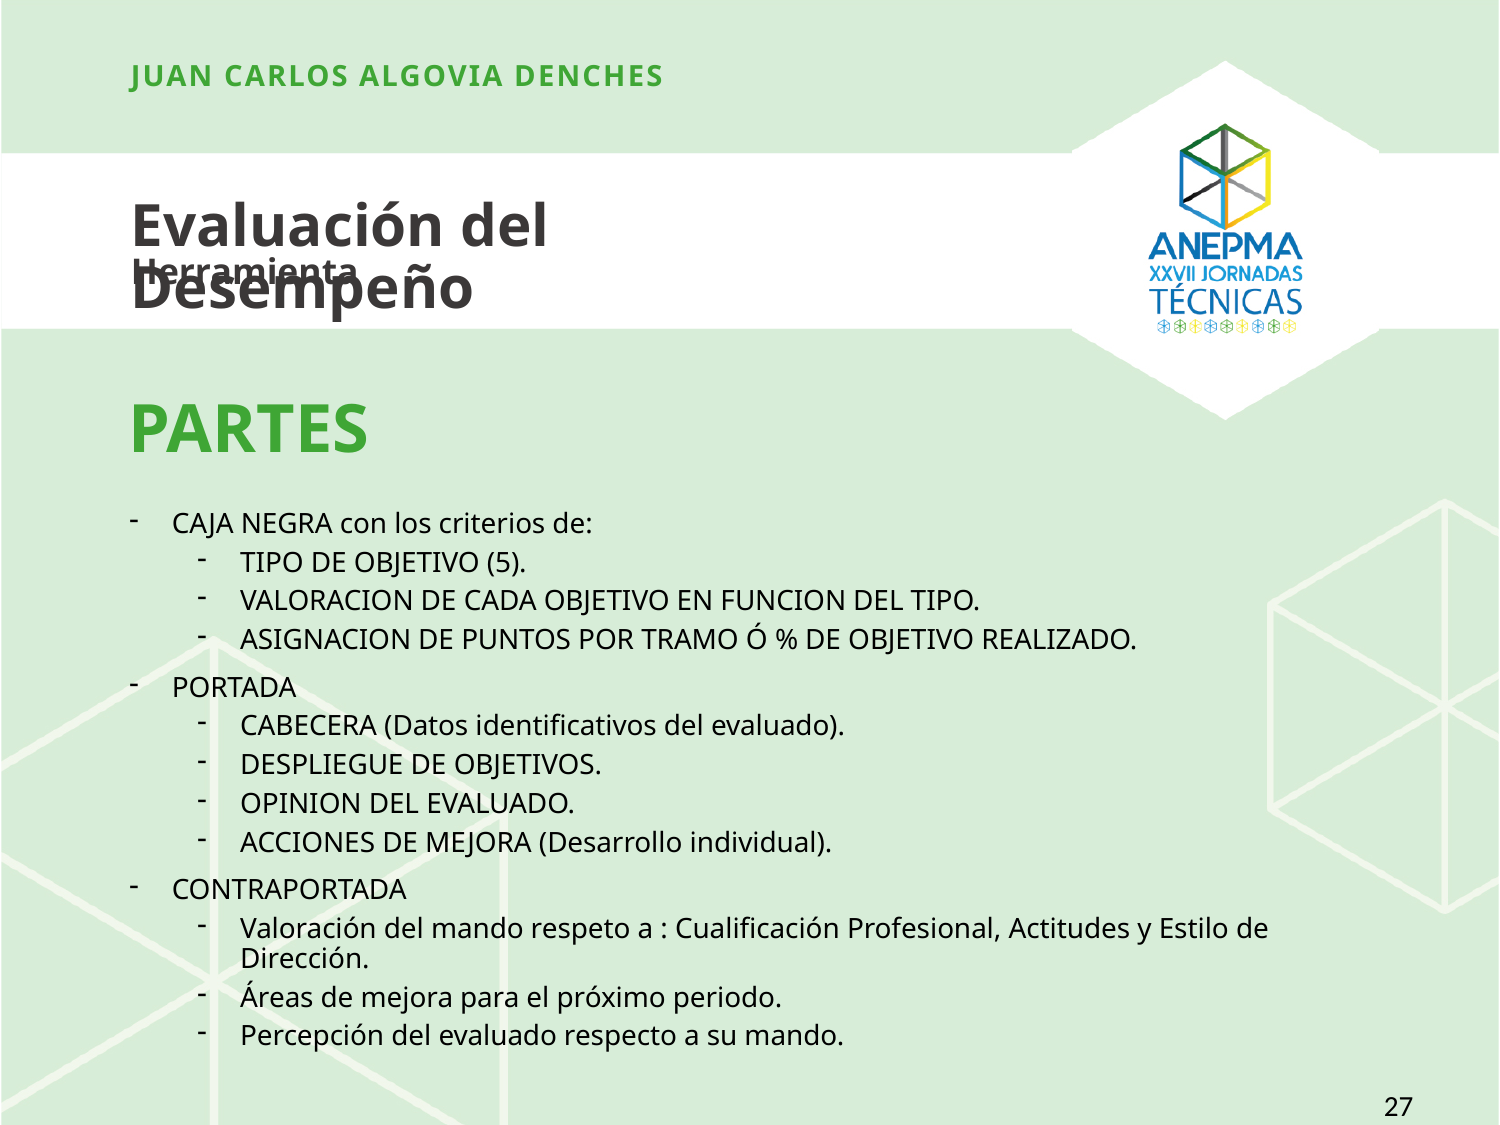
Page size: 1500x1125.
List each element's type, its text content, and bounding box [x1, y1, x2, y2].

list JUAN CARLOS ALGOVIA DENCHES [130, 61, 860, 95]
list Evaluación del Desempeño [130, 195, 880, 240]
picture [1, 0, 1499, 1125]
list Herramienta [130, 253, 769, 293]
title PARTES [128, 381, 1370, 481]
list CAJA NEGRA con los criterios de: TIPO DE OBJETIVO (5). VALORACION DE CADA OBJETIVO EN FUNCION DEL TIPO. ASIGNACION DE PUNTOS POR TRAMO Ó % DE OBJETIVO REALIZADO. PORTADA CABECERA (Datos identificativos del evaluado). DESPLIEGUE DE OBJETIVOS. OPINION DEL EVALUADO. ACCIONES DE MEJORA (Desarrollo individual). CONTRAPORTADA Valoración del mando respeto a : Cualificación Profesional, Actitudes y Estilo de Dirección. Áreas de mejora para el próximo periodo. Percepción del evaluado respecto a su mando. [129, 509, 1370, 1058]
